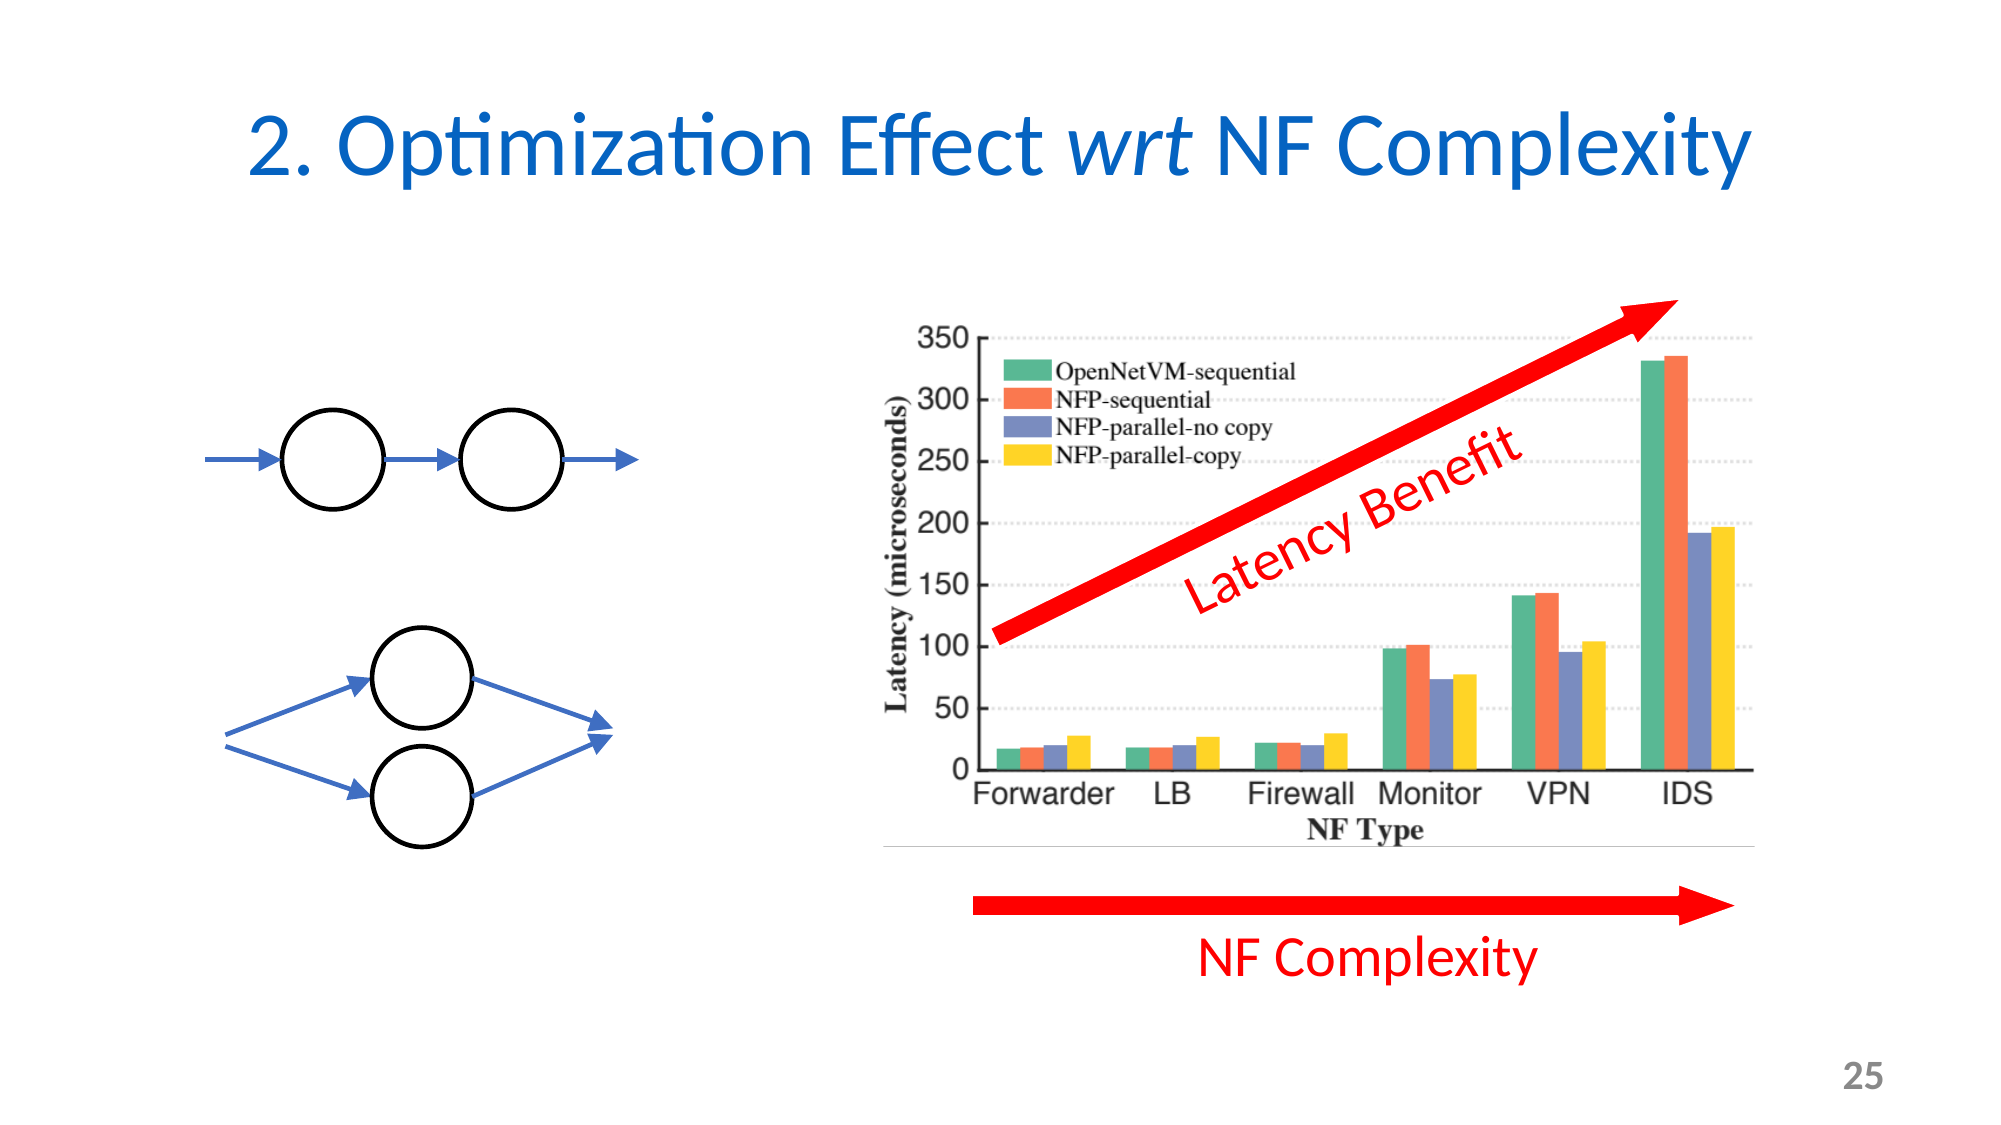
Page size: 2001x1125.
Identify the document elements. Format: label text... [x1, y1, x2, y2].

text_box [1603, 294, 1687, 322]
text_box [225, 627, 614, 848]
slide_number 25 [1433, 1042, 1900, 1103]
text_box NF Complexity [1182, 910, 1554, 996]
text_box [204, 409, 640, 510]
text_box [968, 880, 1744, 931]
picture [883, 323, 1755, 848]
title 2. Optimization Effect wrt NF Complexity [99, 44, 1901, 233]
